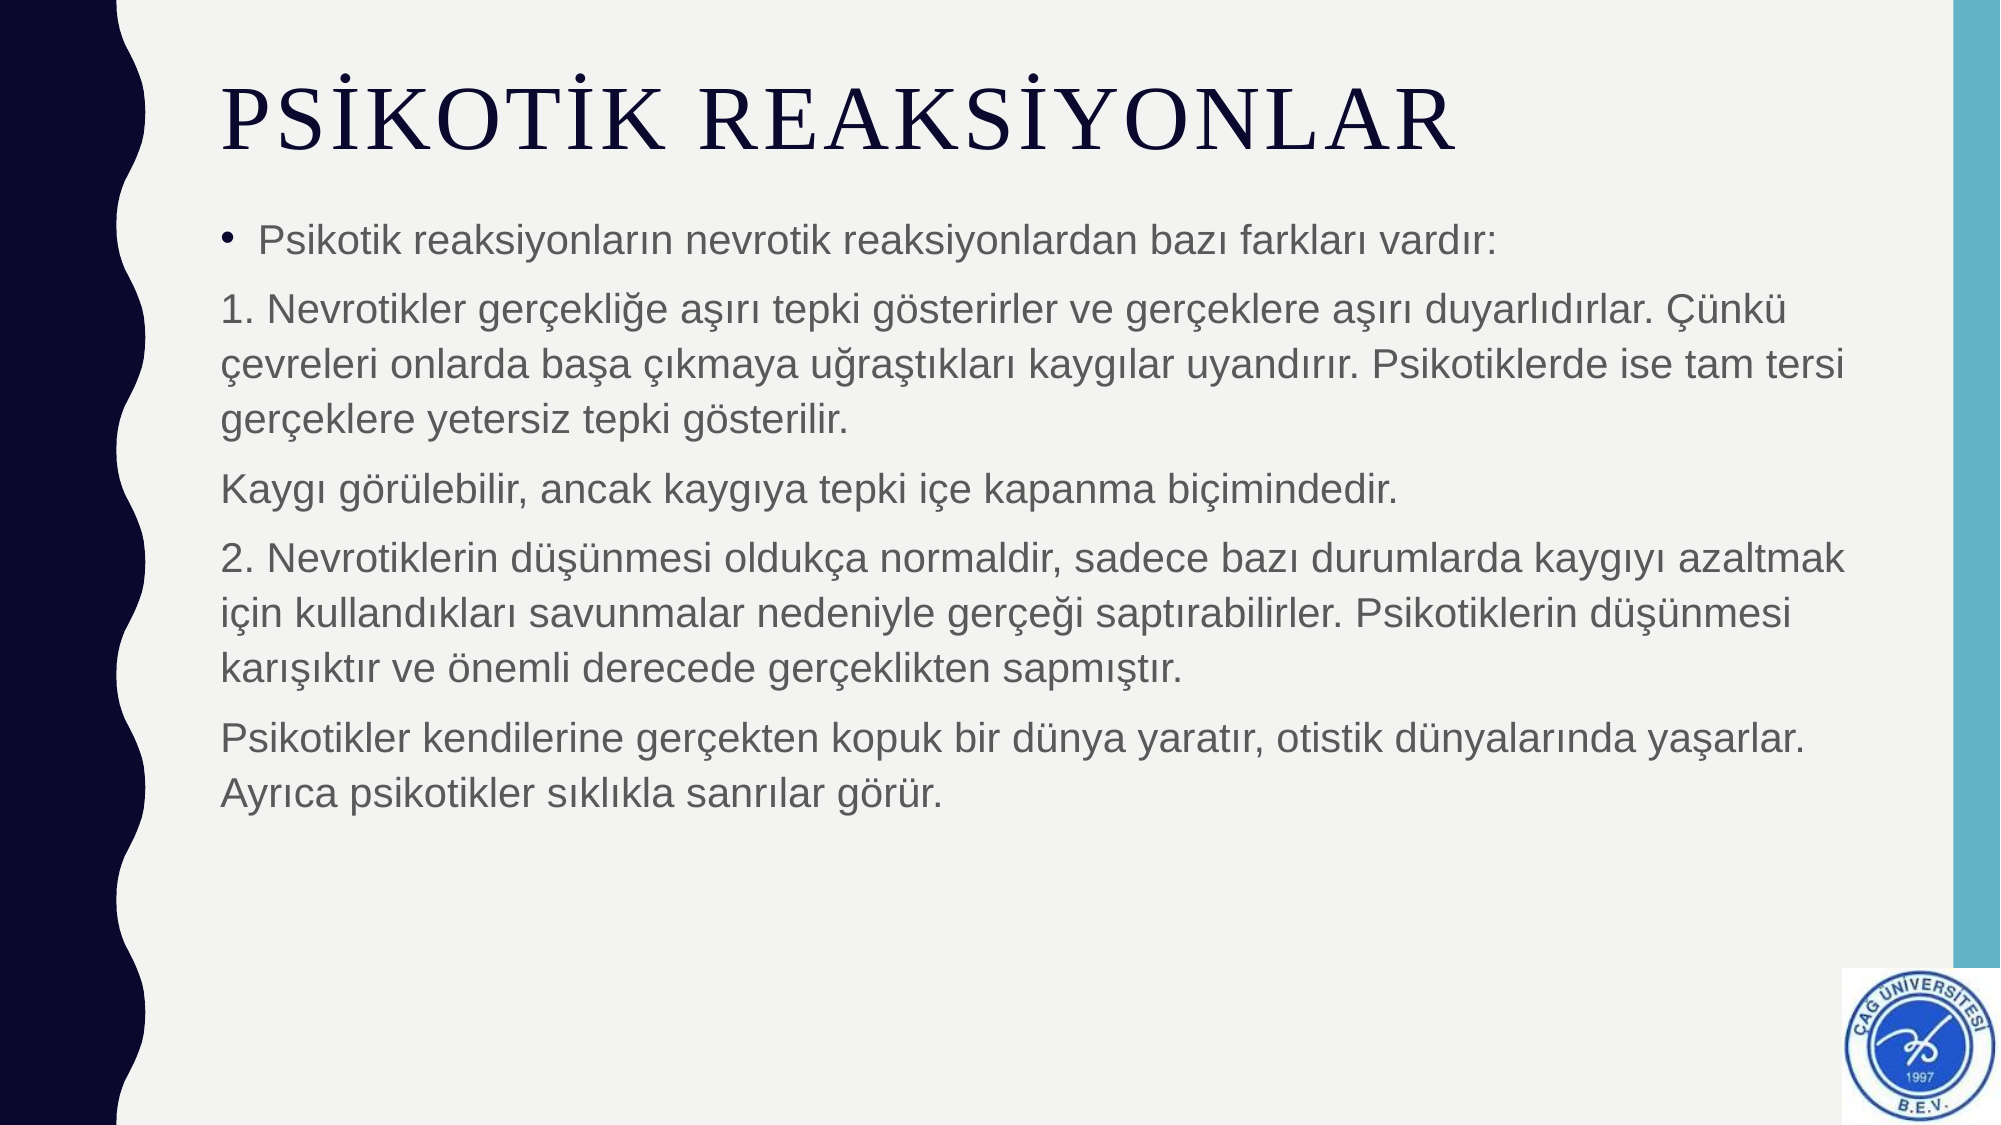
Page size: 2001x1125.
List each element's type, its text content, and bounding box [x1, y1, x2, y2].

list Psikotik reaksiyonların nevrotik reaksiyonlardan bazı farkları vardır: 1. Nevrotikler gerçekliğe aşırı tepki gösterirler ve gerçeklere aşırı duyarlıdırlar. Çünkü çevreleri onlarda başa çıkmaya uğraştıkları kaygılar uyandırır. Psikotiklerde ise tam tersi gerçeklere yetersiz tepki gösterilir. Kaygı görülebilir, ancak kaygıya tepki içe kapanma biçimindedir. 2. Nevrotiklerin düşünmesi oldukça normaldir, sadece bazı durumlarda kaygıyı azaltmak için kullandıkları savunmalar nedeniyle gerçeği saptırabilirler. Psikotiklerin düşünmesi karışıktır ve önemli derecede gerçeklikten sapmıştır. Psikotikler kendilerine gerçekten kopuk bir dünya yaratır, otistik dünyalarında yaşarlar. Ayrıca psikotikler sıklıkla sanrılar görür. [205, 200, 1875, 965]
picture [1842, 968, 2000, 1125]
title Psikotik reaksiyonlar [205, 62, 1875, 200]
